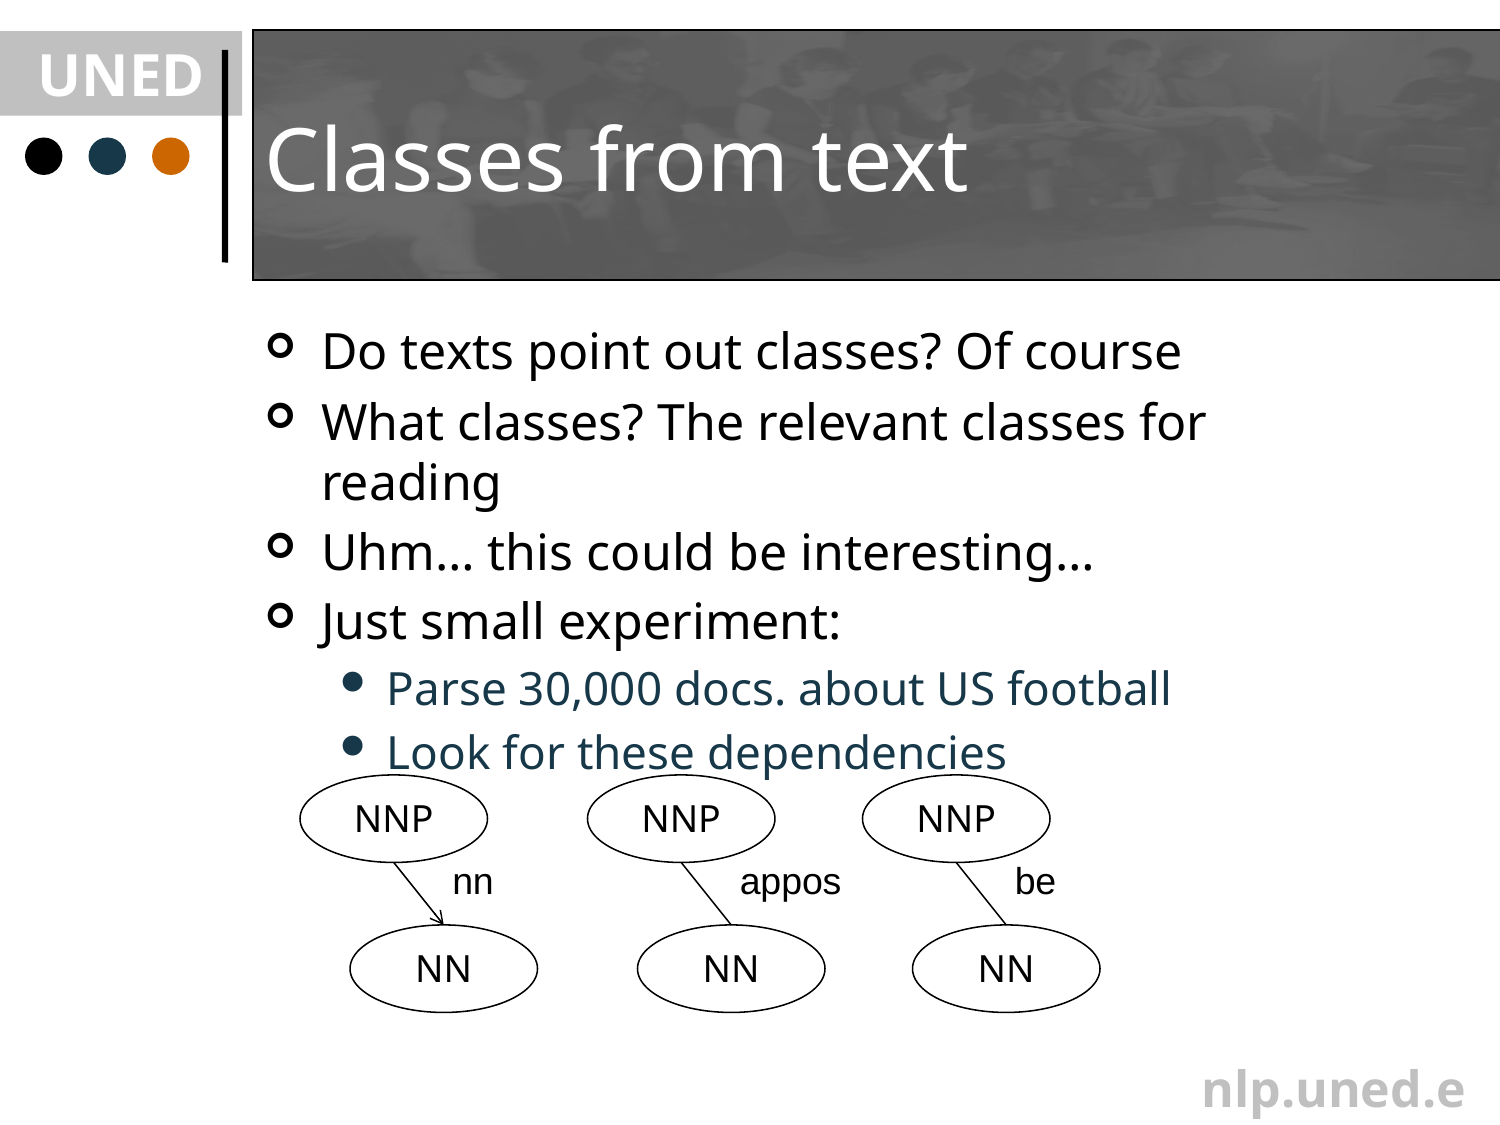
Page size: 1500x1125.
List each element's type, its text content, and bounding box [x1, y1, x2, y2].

title Classes from text [249, 30, 1401, 282]
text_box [587, 774, 861, 1013]
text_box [299, 774, 538, 1013]
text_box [862, 774, 1101, 1013]
list Do texts point out classes? Of course What classes? The relevant classes for reading Uhm… this could be interesting… Just small experiment: Parse 30,000 docs. about US football Look for these dependencies [249, 312, 1401, 826]
